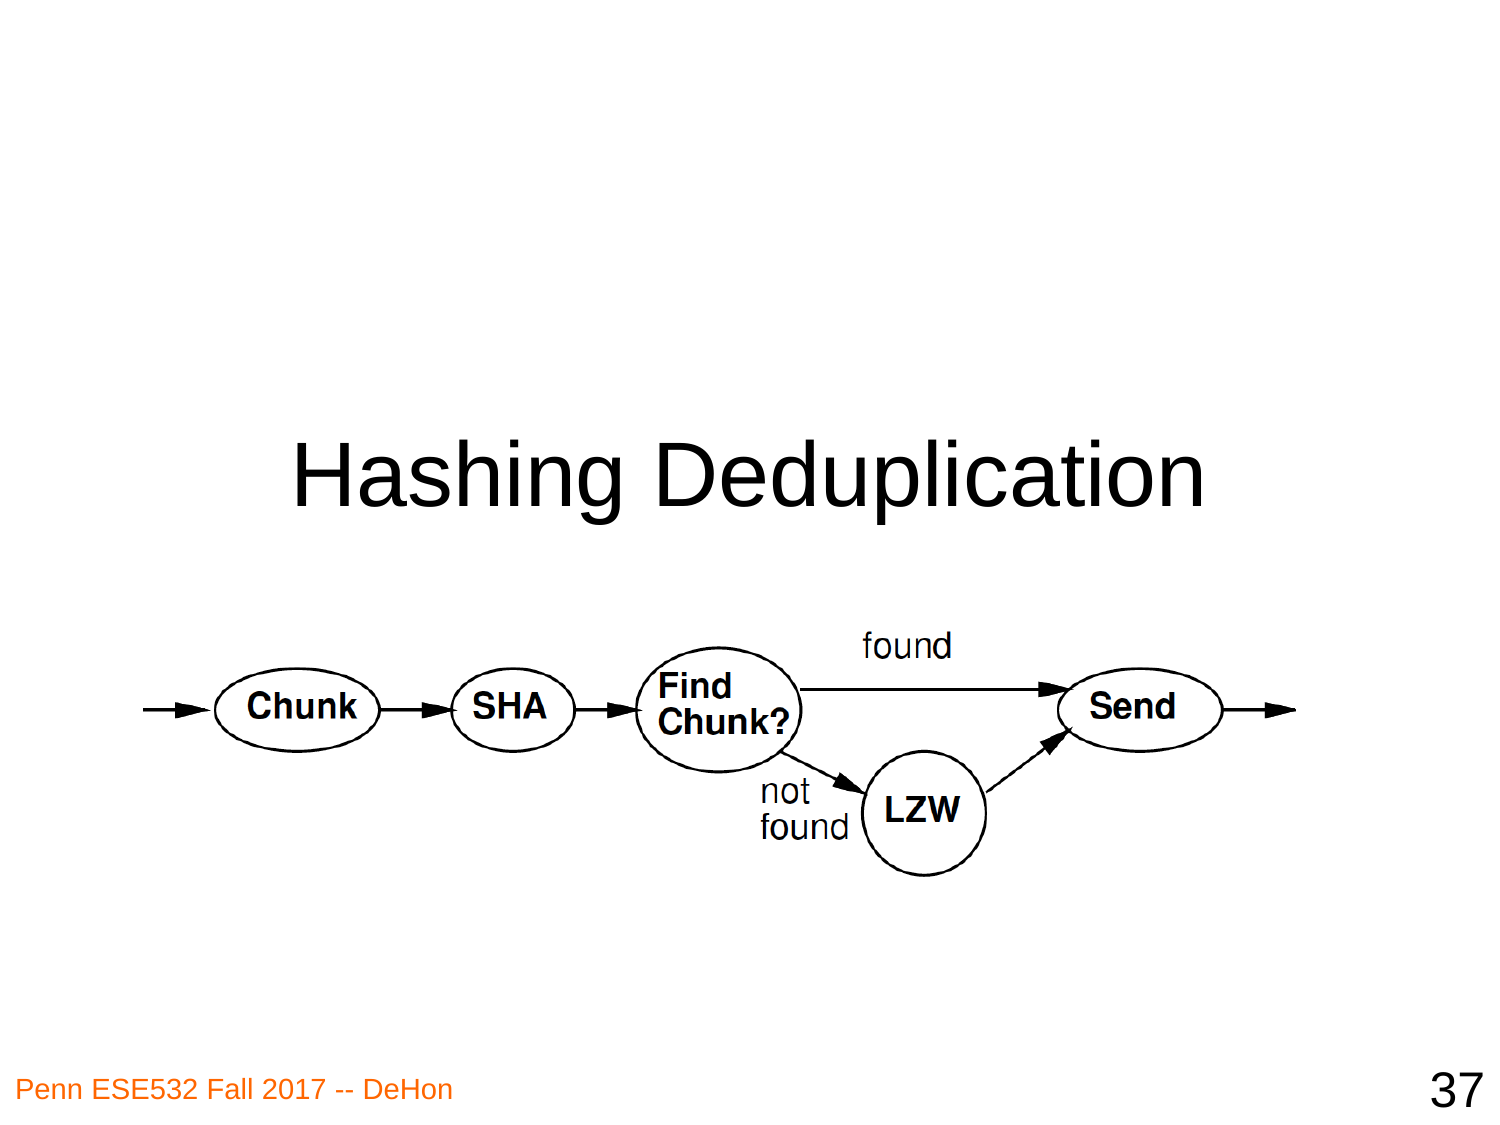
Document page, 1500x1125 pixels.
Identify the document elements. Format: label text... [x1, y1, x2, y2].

picture [137, 624, 1296, 879]
slide_number Penn ESE532 Fall 2017 -- DeHon [0, 1062, 576, 1125]
title Hashing Deduplication [112, 349, 1388, 591]
slide_number 37 [1187, 1049, 1500, 1125]
